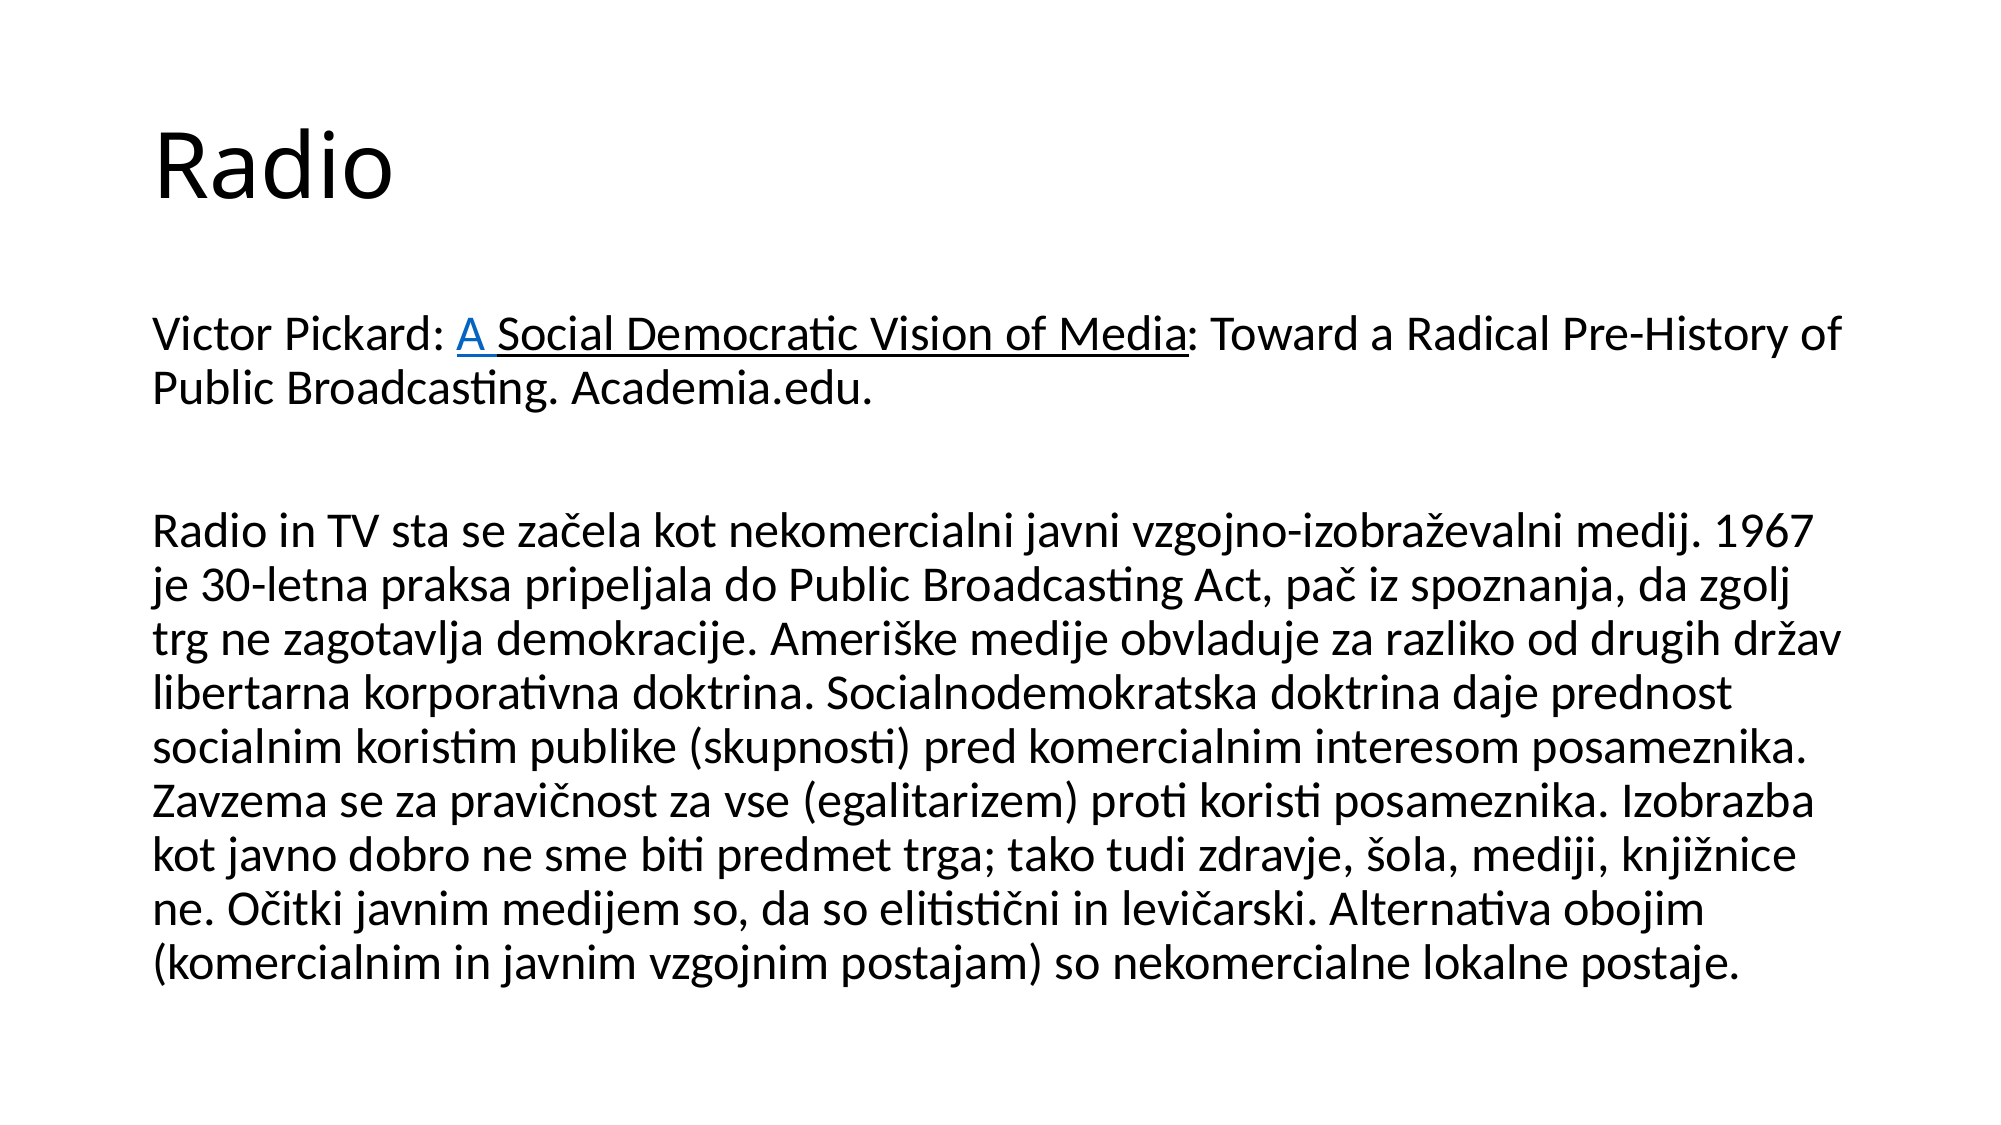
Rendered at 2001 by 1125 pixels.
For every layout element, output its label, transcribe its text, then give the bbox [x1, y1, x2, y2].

title Radio [137, 59, 1863, 278]
list Victor Pickard: A Social Democratic Vision of Media: Toward a Radical Pre-History of Public Broadcasting. Academia.edu. Radio in TV sta se začela kot nekomercialni javni vzgojno-izobraževalni medij. 1967 je 30-letna praksa pripeljala do Public Broadcasting Act, pač iz spoznanja, da zgolj trg ne zagotavlja demokracije. Ameriške medije obvladuje za razliko od drugih držav libertarna korporativna doktrina. Socialnodemokratska doktrina daje prednost socialnim koristim publike (skupnosti) pred komercialnim interesom posameznika. Zavzema se za pravičnost za vse (egalitarizem) proti koristi posameznika. Izobrazba kot javno dobro ne sme biti predmet trga; tako tudi zdravje, šola, mediji, knjižnice ne. Očitki javnim medijem so, da so elitistični in levičarski. Alternativa obojim (komercialnim in javnim vzgojnim postajam) so nekomercialne lokalne postaje. [137, 299, 1863, 1014]
